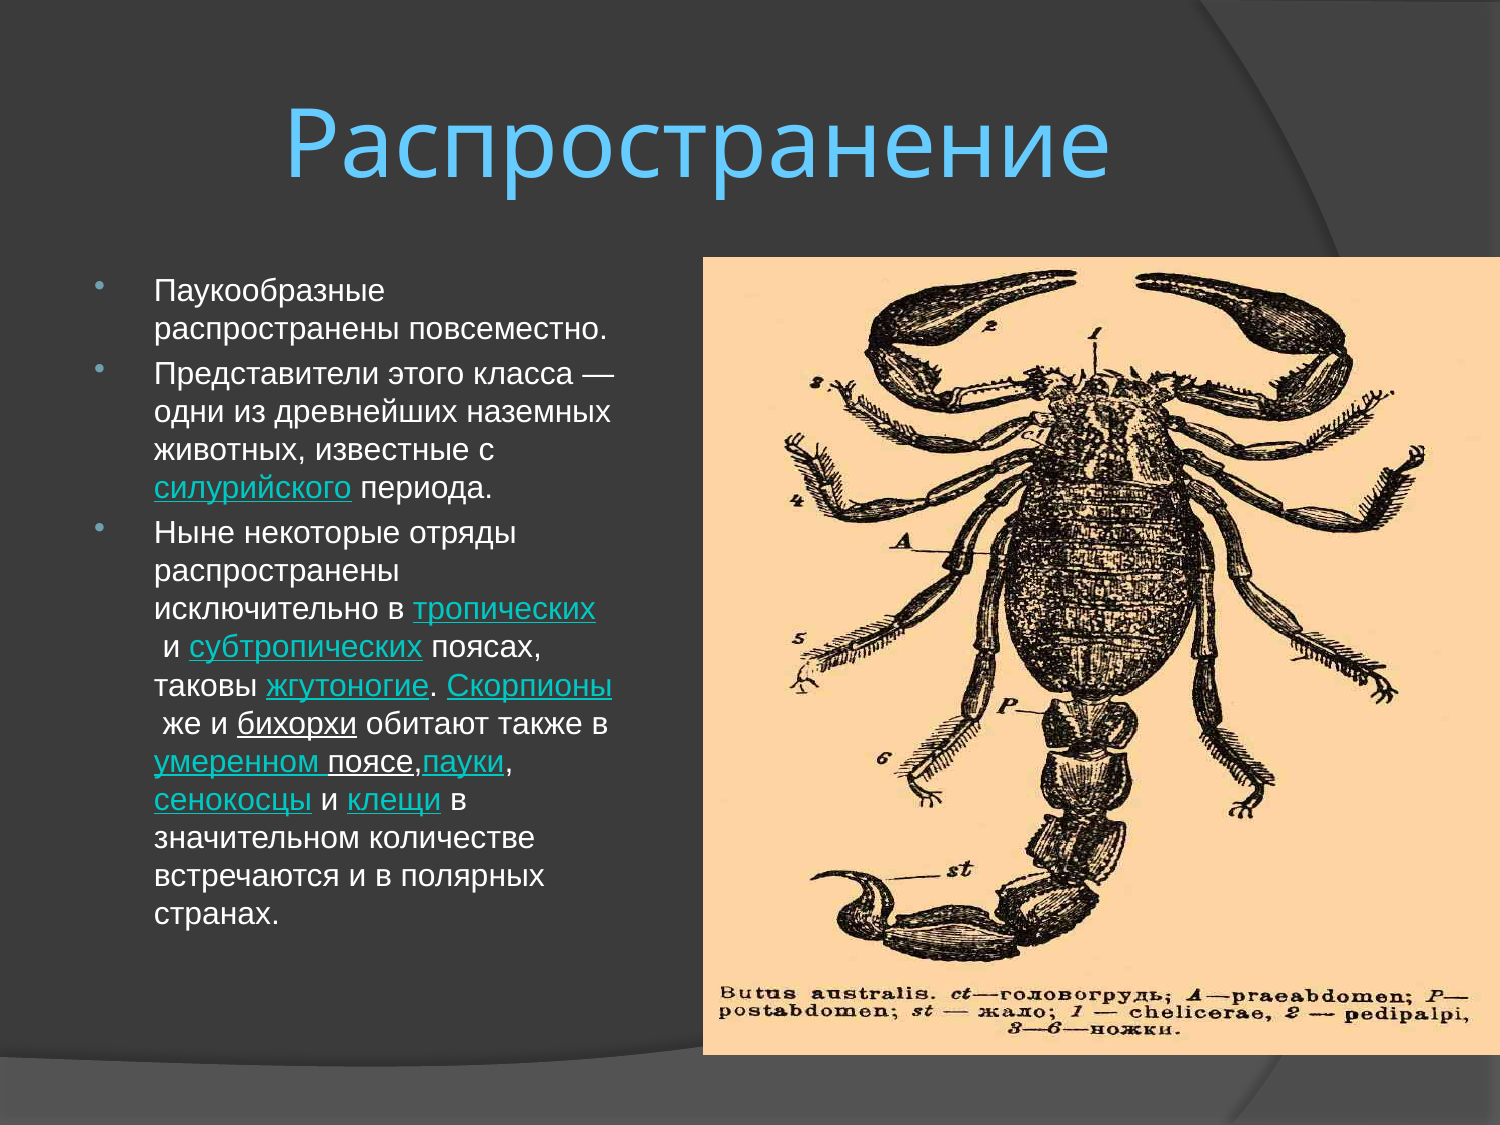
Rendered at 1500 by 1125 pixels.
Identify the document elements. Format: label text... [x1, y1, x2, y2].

title Распространение [75, 45, 1300, 233]
list Паукообразные распространены повсеместно. Представители этого класса — одни из древнейших наземных животных, известные с силурийского периода. Ныне некоторые отряды распространены исключительно в тропических и субтропических поясах, таковы жгутоногие. Скорпионы же и бихорхи обитают также в умеренном поясе,пауки, сенокосцы и клещи в значительном количестве встречаются и в полярных странах. [75, 262, 633, 1005]
picture [702, 257, 1500, 1055]
